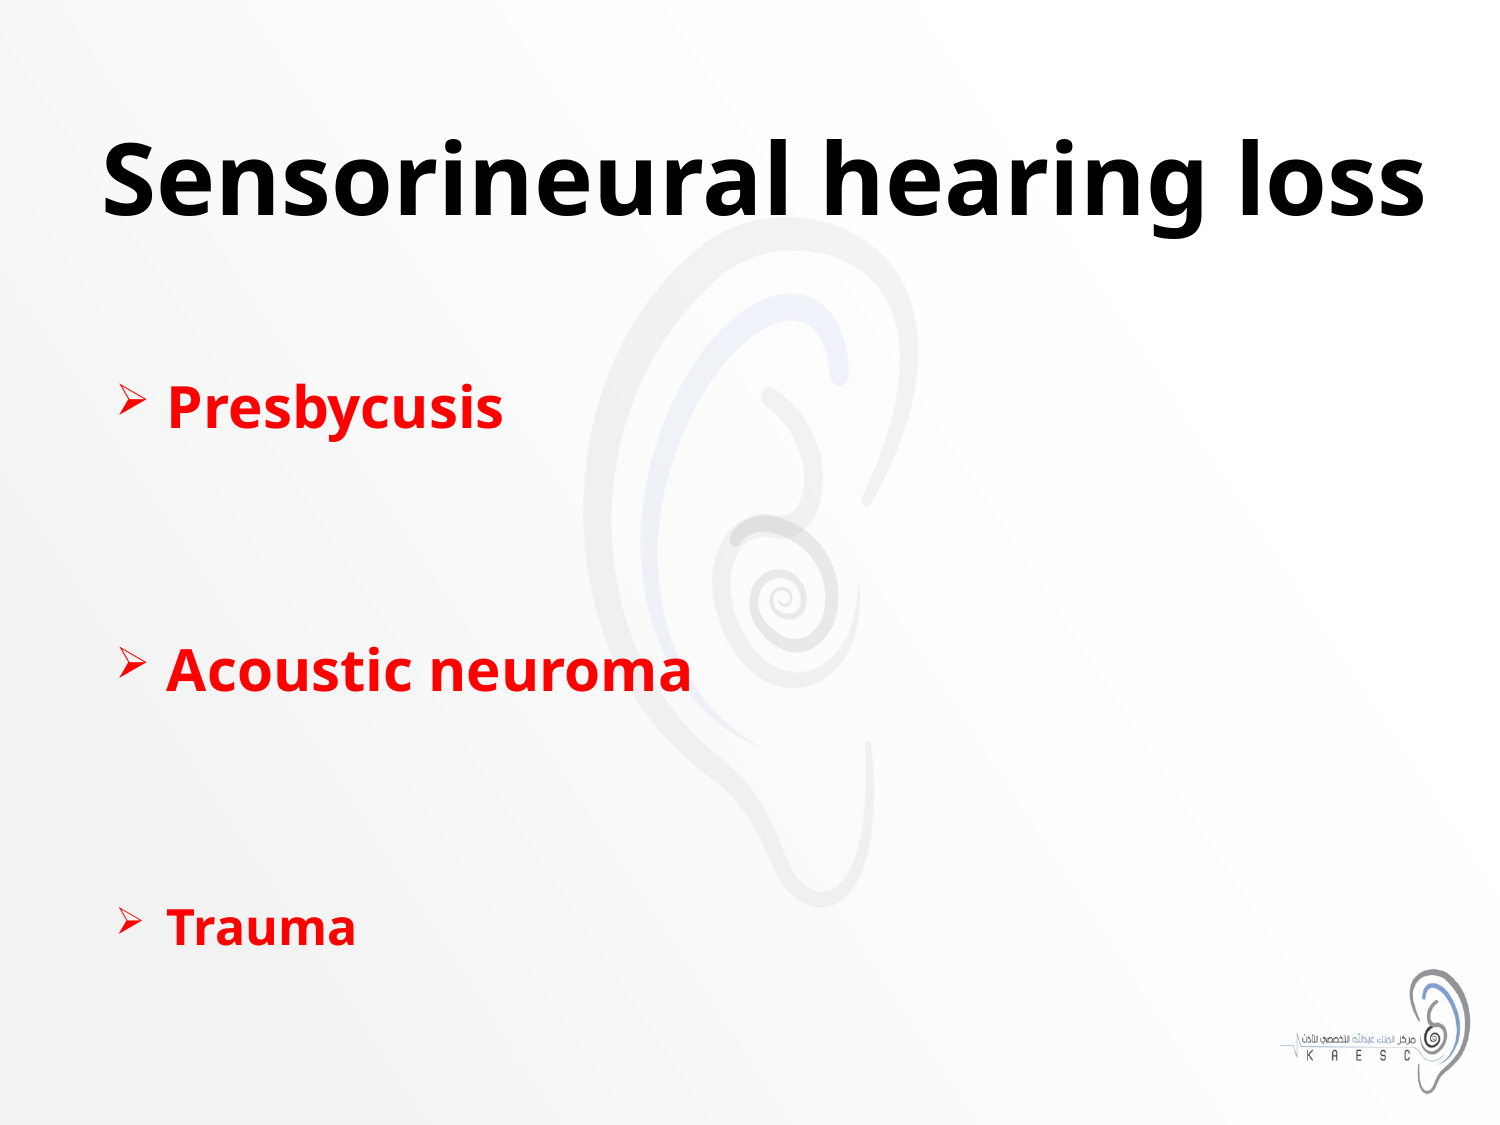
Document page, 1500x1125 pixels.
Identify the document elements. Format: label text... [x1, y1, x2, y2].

text_box Sensorineural hearing loss [93, 51, 1437, 301]
picture [0, 0, 1500, 1125]
list Presbycusis Acoustic neuroma Trauma [109, 301, 1391, 1026]
